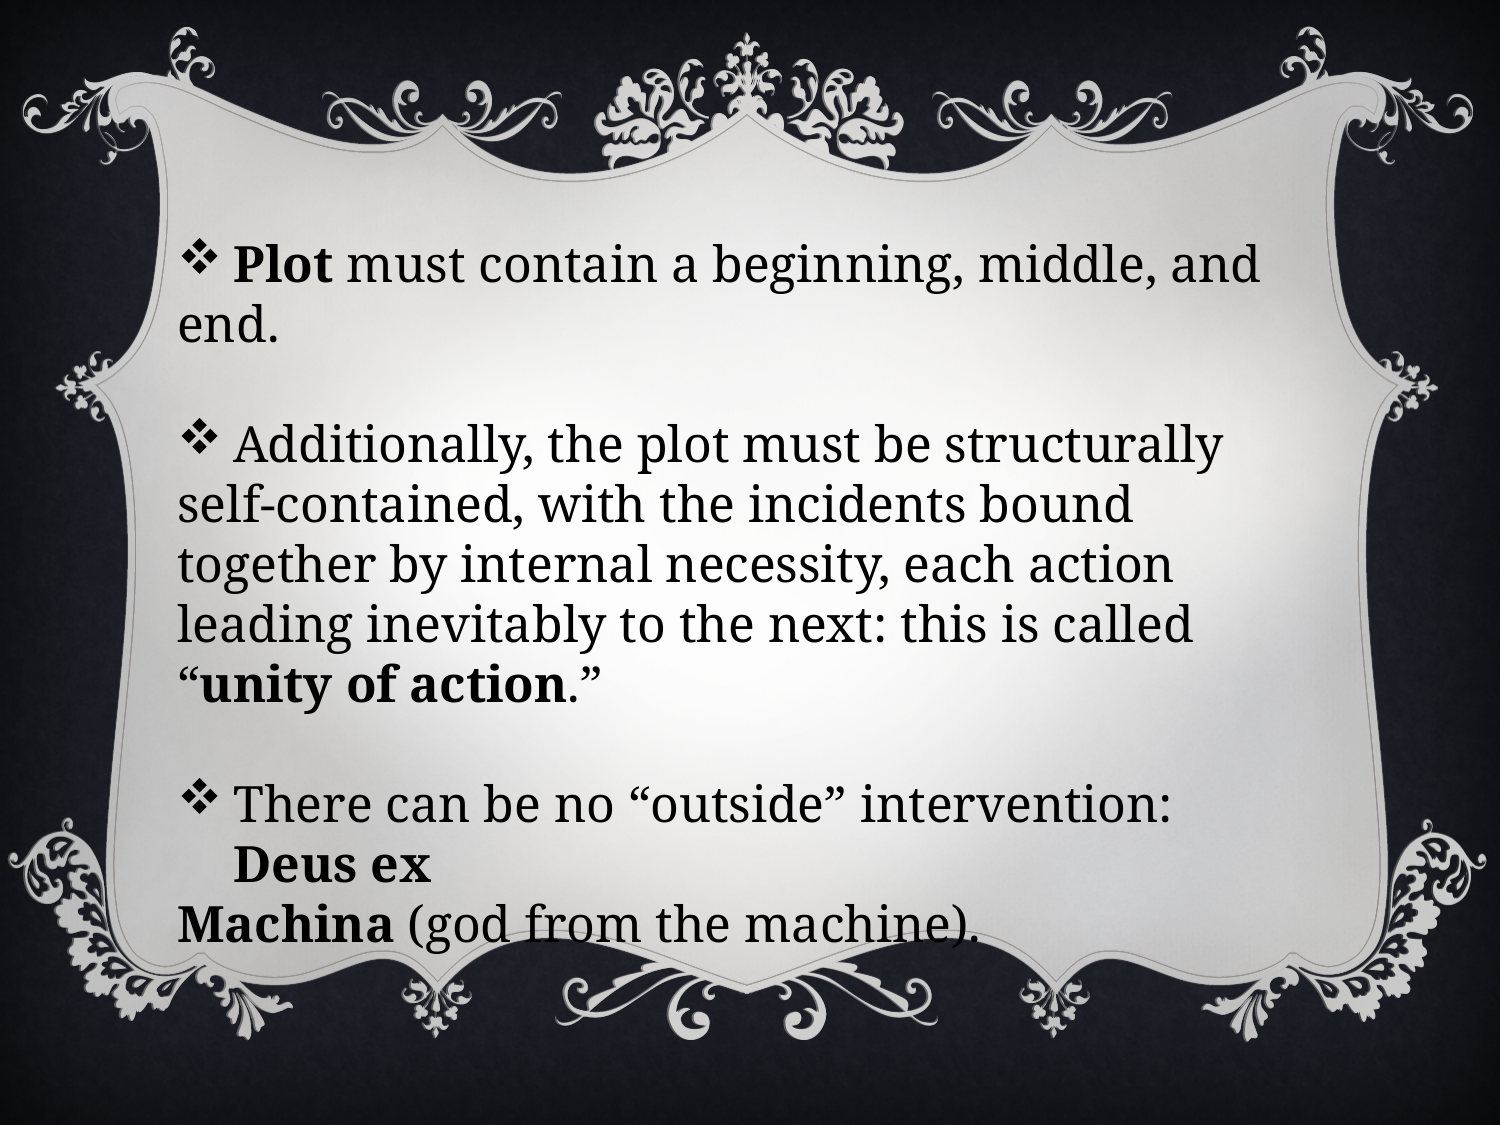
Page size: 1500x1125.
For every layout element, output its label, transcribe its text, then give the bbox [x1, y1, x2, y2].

picture [0, 0, 1500, 1125]
text_box Plot must contain a beginning, middle, and end. Additionally, the plot must be structurally self-contained, with the incidents bound together by internal necessity, each action leading inevitably to the next: this is called “unity of action.” There can be no “outside” intervention: Deus ex Machina (god from the machine). [162, 224, 1300, 1005]
